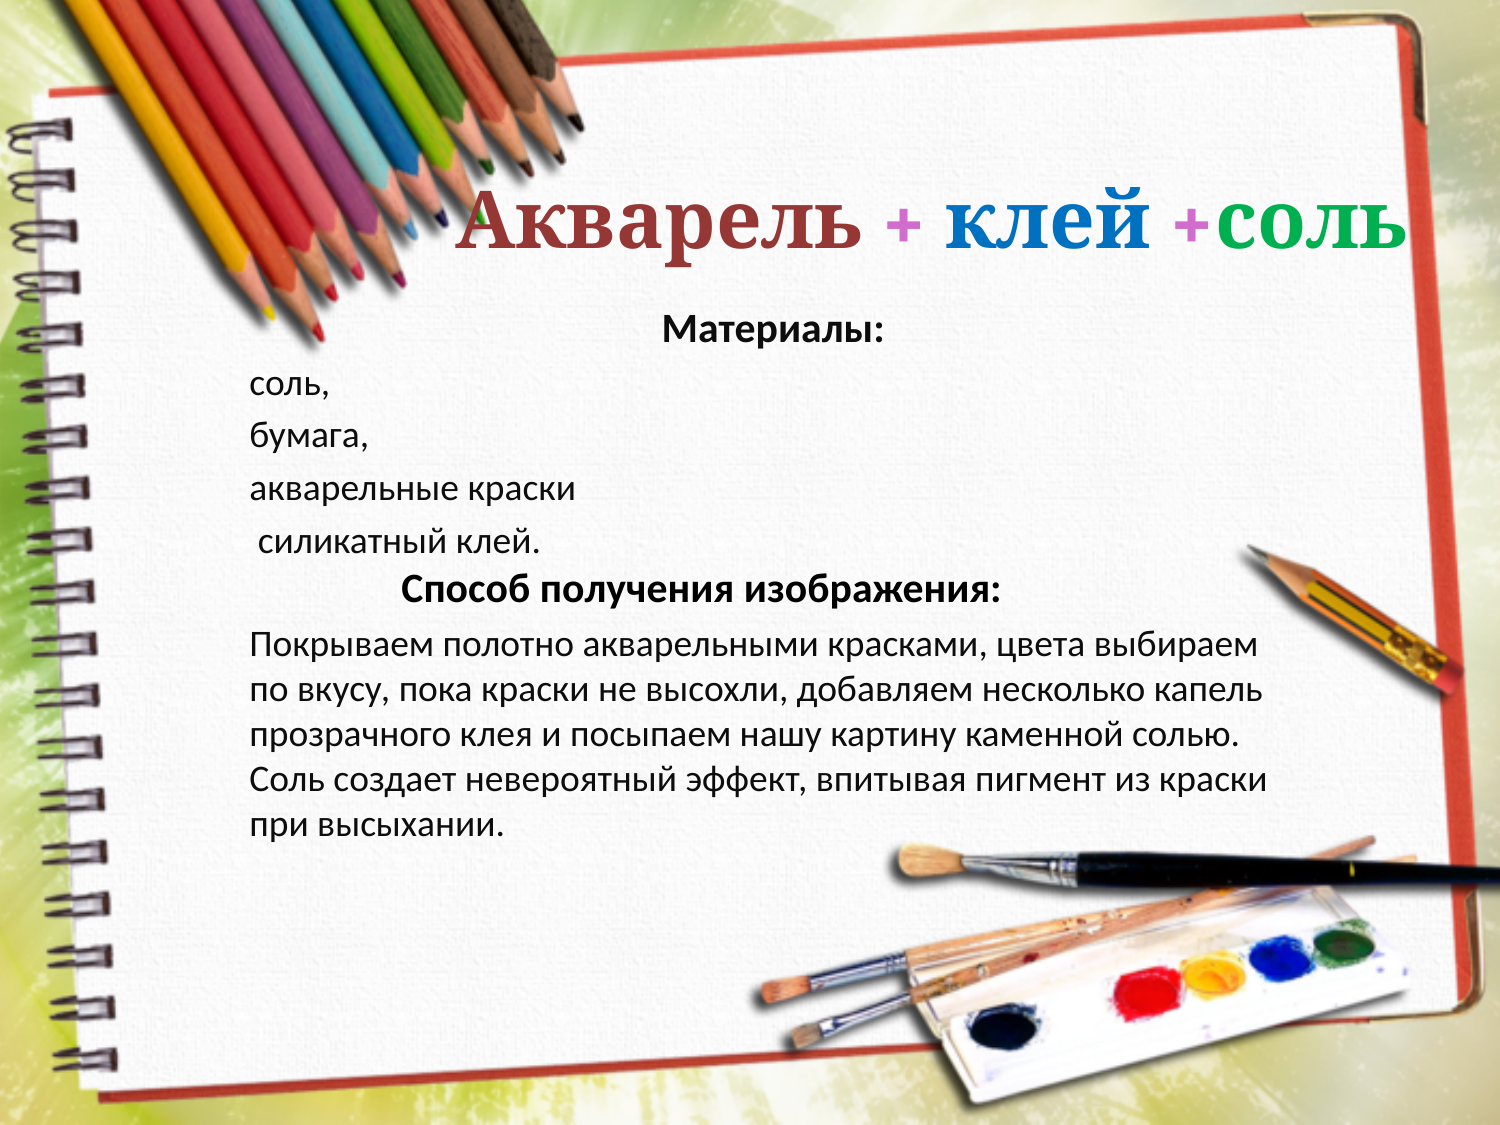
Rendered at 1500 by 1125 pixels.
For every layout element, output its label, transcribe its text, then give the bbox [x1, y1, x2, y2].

title Акварель + клей +соль [433, 117, 1430, 317]
picture [0, 0, 1500, 1125]
subtitle Материалы: соль, бумага, акварельные краски силикатный клей. Способ получения изображения: Покрываем полотно акварельными красками, цвета выбираем по вкусу, пока краски не высохли, добавляем несколько капель прозрачного клея и посыпаем нашу картину каменной солью. Соль создает невероятный эффект, впитывая пигмент из краски при высыхании. [234, 292, 1313, 856]
